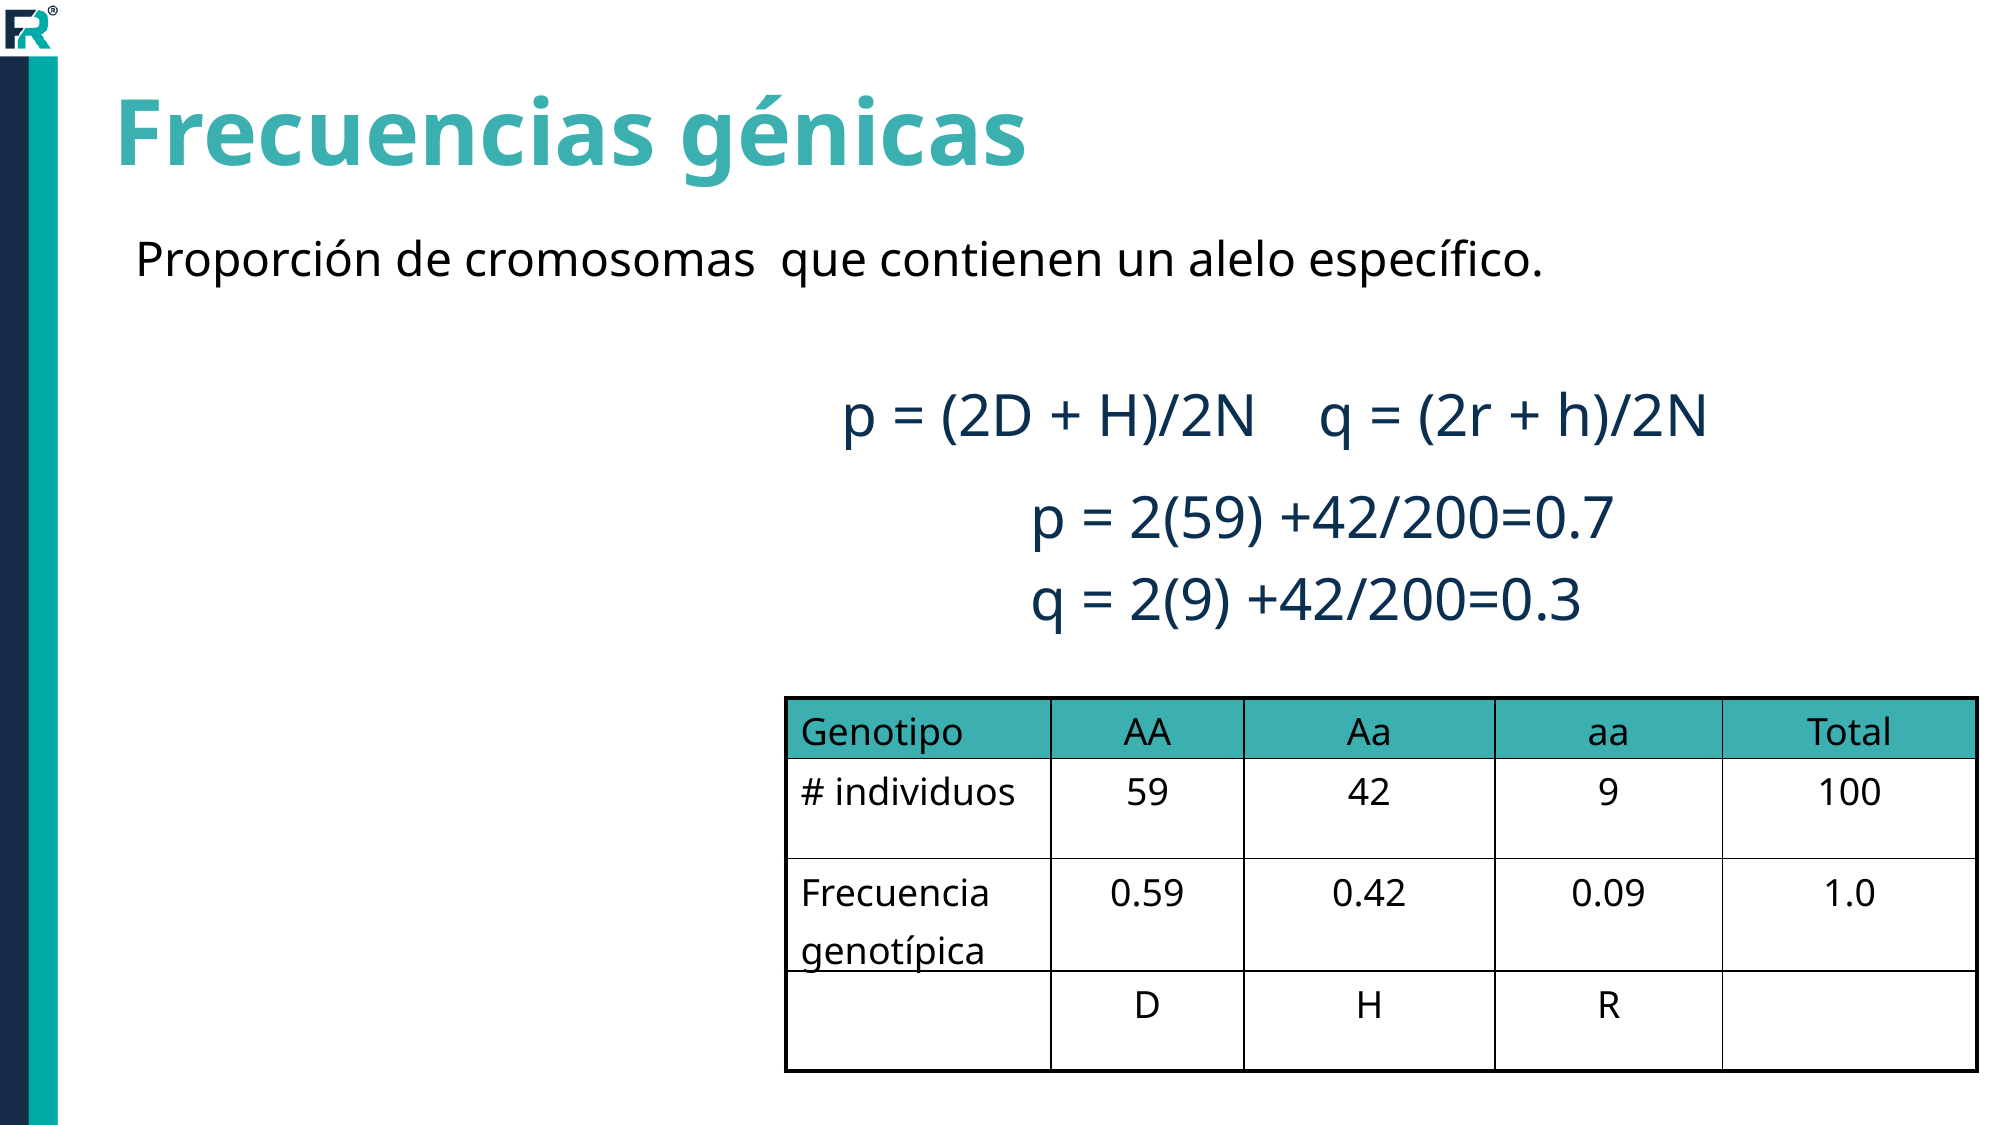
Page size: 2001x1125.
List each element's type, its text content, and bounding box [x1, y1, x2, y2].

table_cell [1723, 972, 1975, 1069]
text_box Proporción de cromosomas que contienen un alelo específico. [120, 221, 1880, 294]
table_cell 0.42 [1245, 859, 1494, 970]
table_cell [788, 972, 1050, 1069]
table_cell 0.09 [1496, 859, 1722, 970]
table_header AA [1052, 700, 1243, 758]
title Frecuencias génicas [98, 42, 1799, 230]
table_cell 42 [1245, 759, 1494, 858]
table_cell Frecuencia genotípica [788, 859, 1050, 970]
table_cell R [1496, 972, 1722, 1069]
table_cell H [1245, 972, 1494, 1069]
text_box p = 2(59) +42/200=0.7 q = 2(9) +42/200=0.3 [1015, 473, 2000, 699]
table_header aa [1496, 700, 1722, 758]
picture [0, 0, 2001, 1125]
table_cell 1.0 [1723, 859, 1975, 970]
table_header Total [1723, 700, 1975, 758]
table_cell D [1052, 972, 1243, 1069]
table_cell 100 [1723, 759, 1975, 858]
table_header Aa [1245, 700, 1494, 758]
table_cell # individuos [788, 759, 1050, 858]
table_cell 59 [1052, 759, 1243, 858]
table_cell 0.59 [1052, 859, 1243, 970]
table_cell 9 [1496, 759, 1722, 858]
text_box p = (2D + H)/2N q = (2r + h)/2N [826, 370, 2000, 521]
table_header Genotipo [788, 700, 1050, 758]
